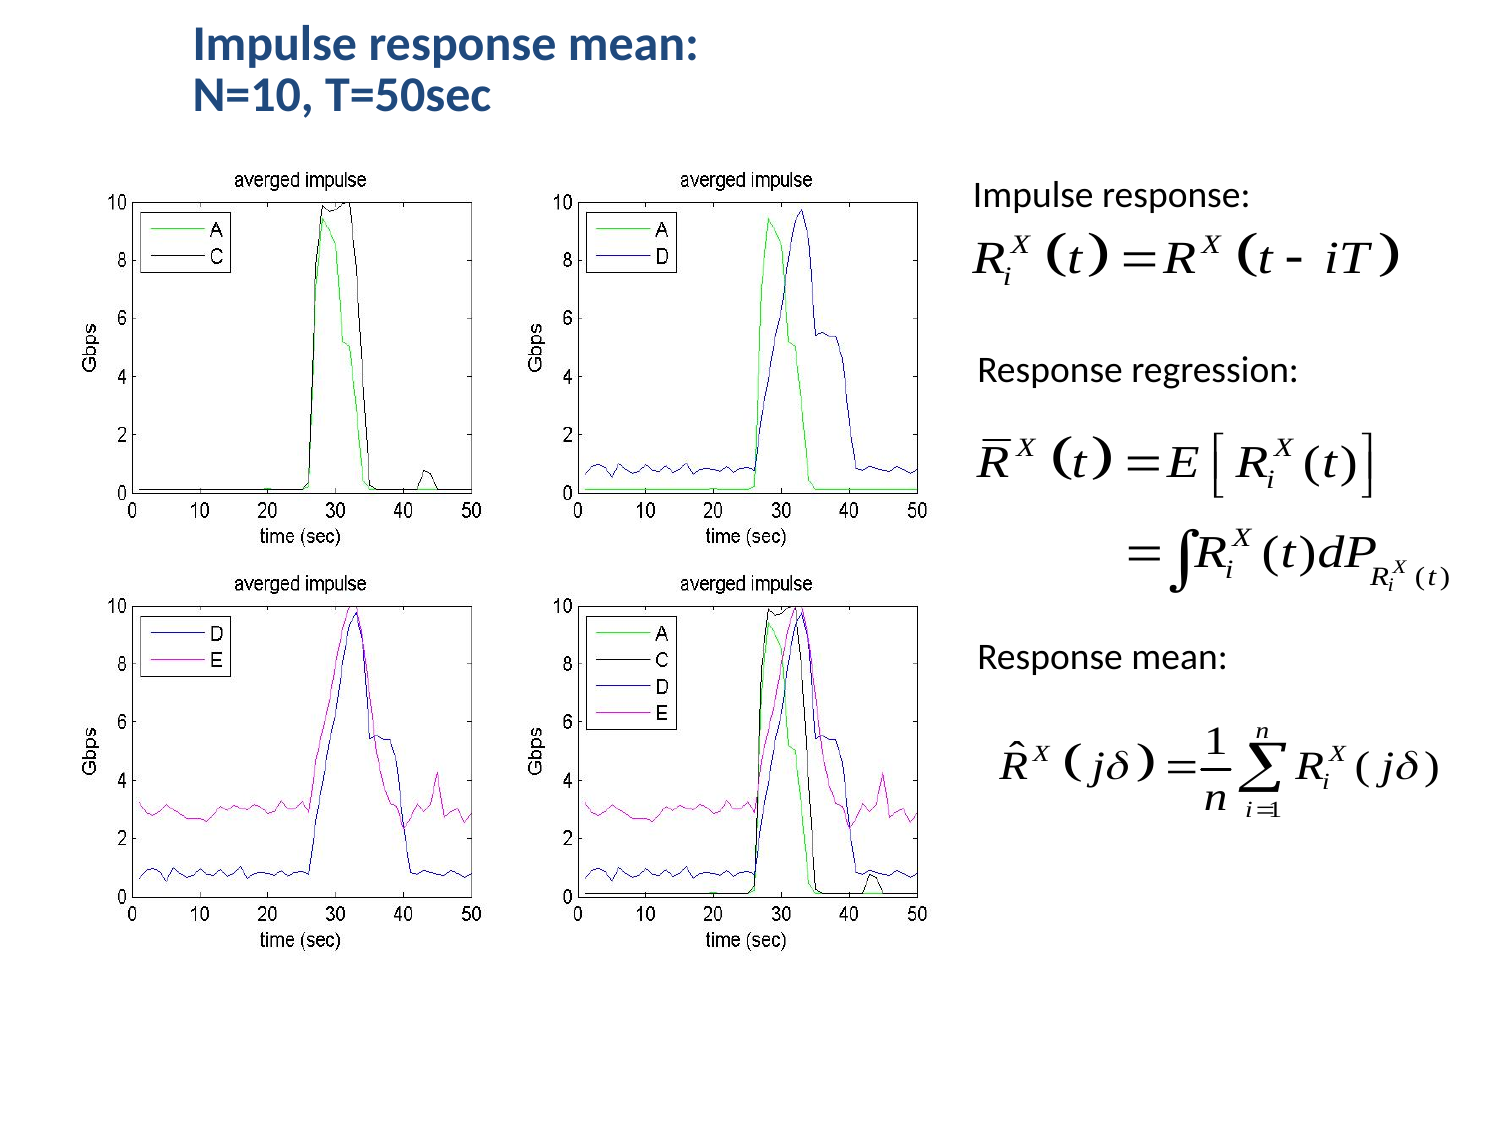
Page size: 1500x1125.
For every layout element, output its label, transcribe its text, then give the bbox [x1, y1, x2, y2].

text_box Impulse response mean: N=10, T=50sec [27, 12, 1453, 138]
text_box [966, 424, 1464, 601]
text_box Response mean: [1016, 624, 1378, 685]
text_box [962, 223, 1406, 301]
text_box Response regression: [1016, 337, 1378, 398]
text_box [990, 712, 1448, 827]
text_box Impulse response: [1016, 162, 1374, 222]
picture [0, 137, 1013, 991]
